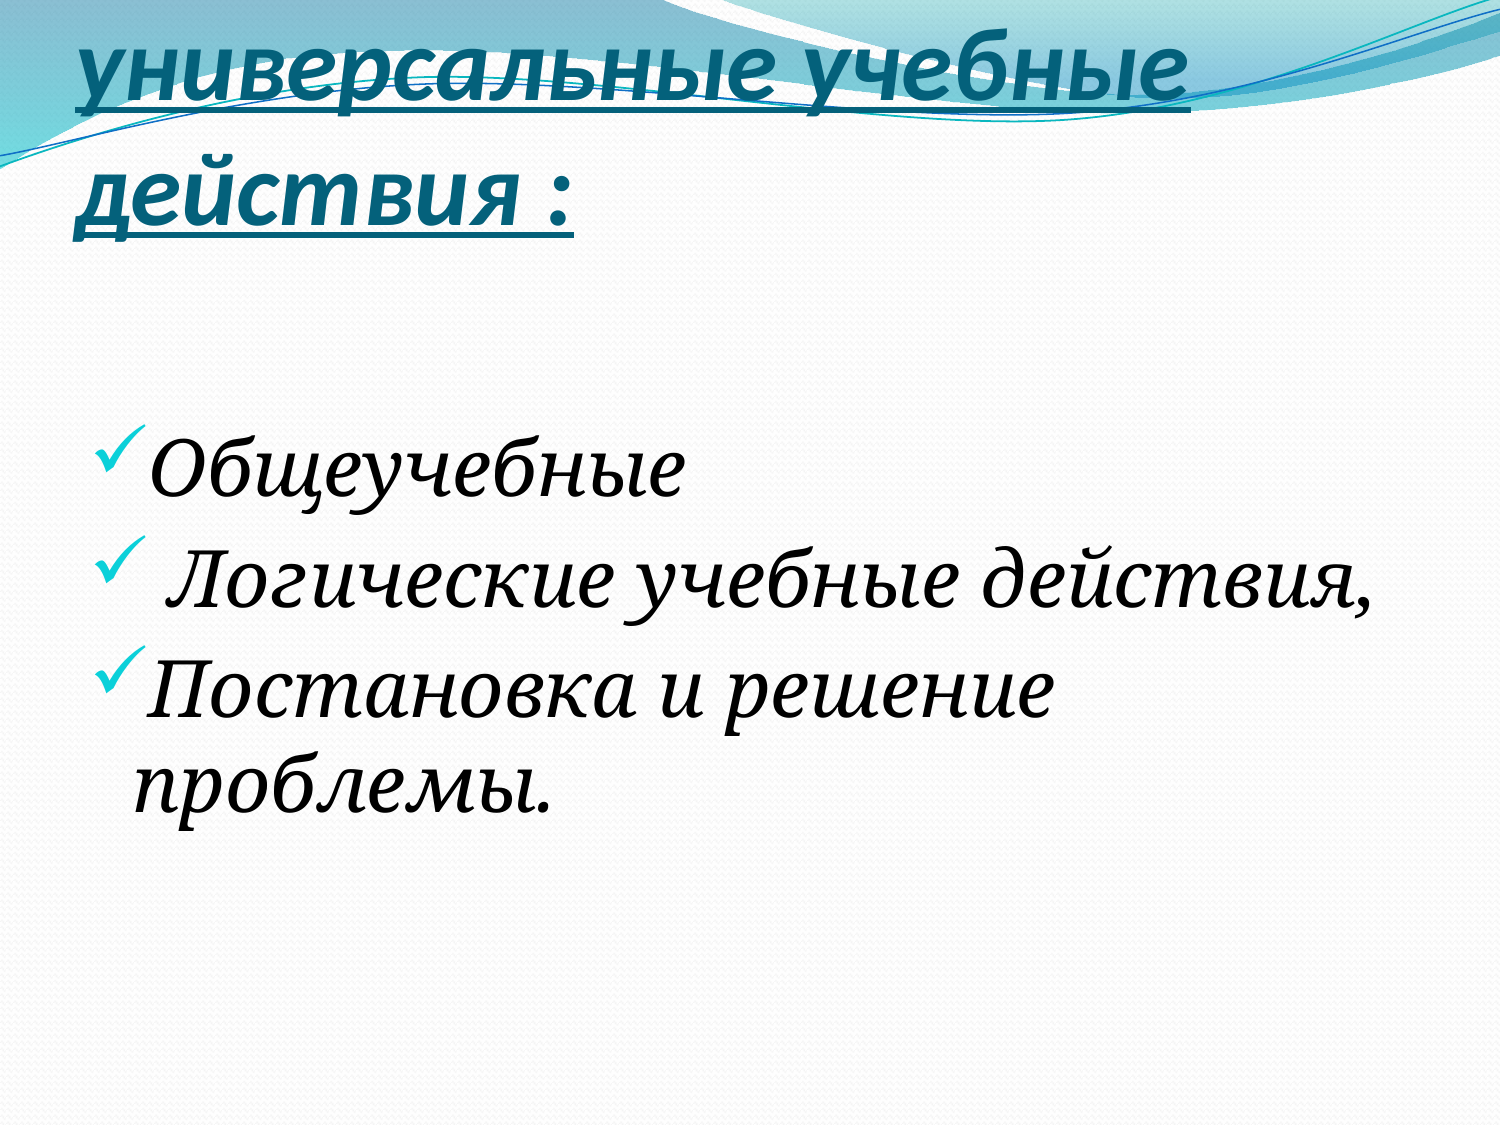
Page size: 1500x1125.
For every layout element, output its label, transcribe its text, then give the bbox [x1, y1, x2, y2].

list Общеучебные Логические учебные действия, Постановка и решение проблемы. [75, 410, 1425, 1005]
title Познавательные универсальные учебные действия : [75, 45, 1425, 247]
